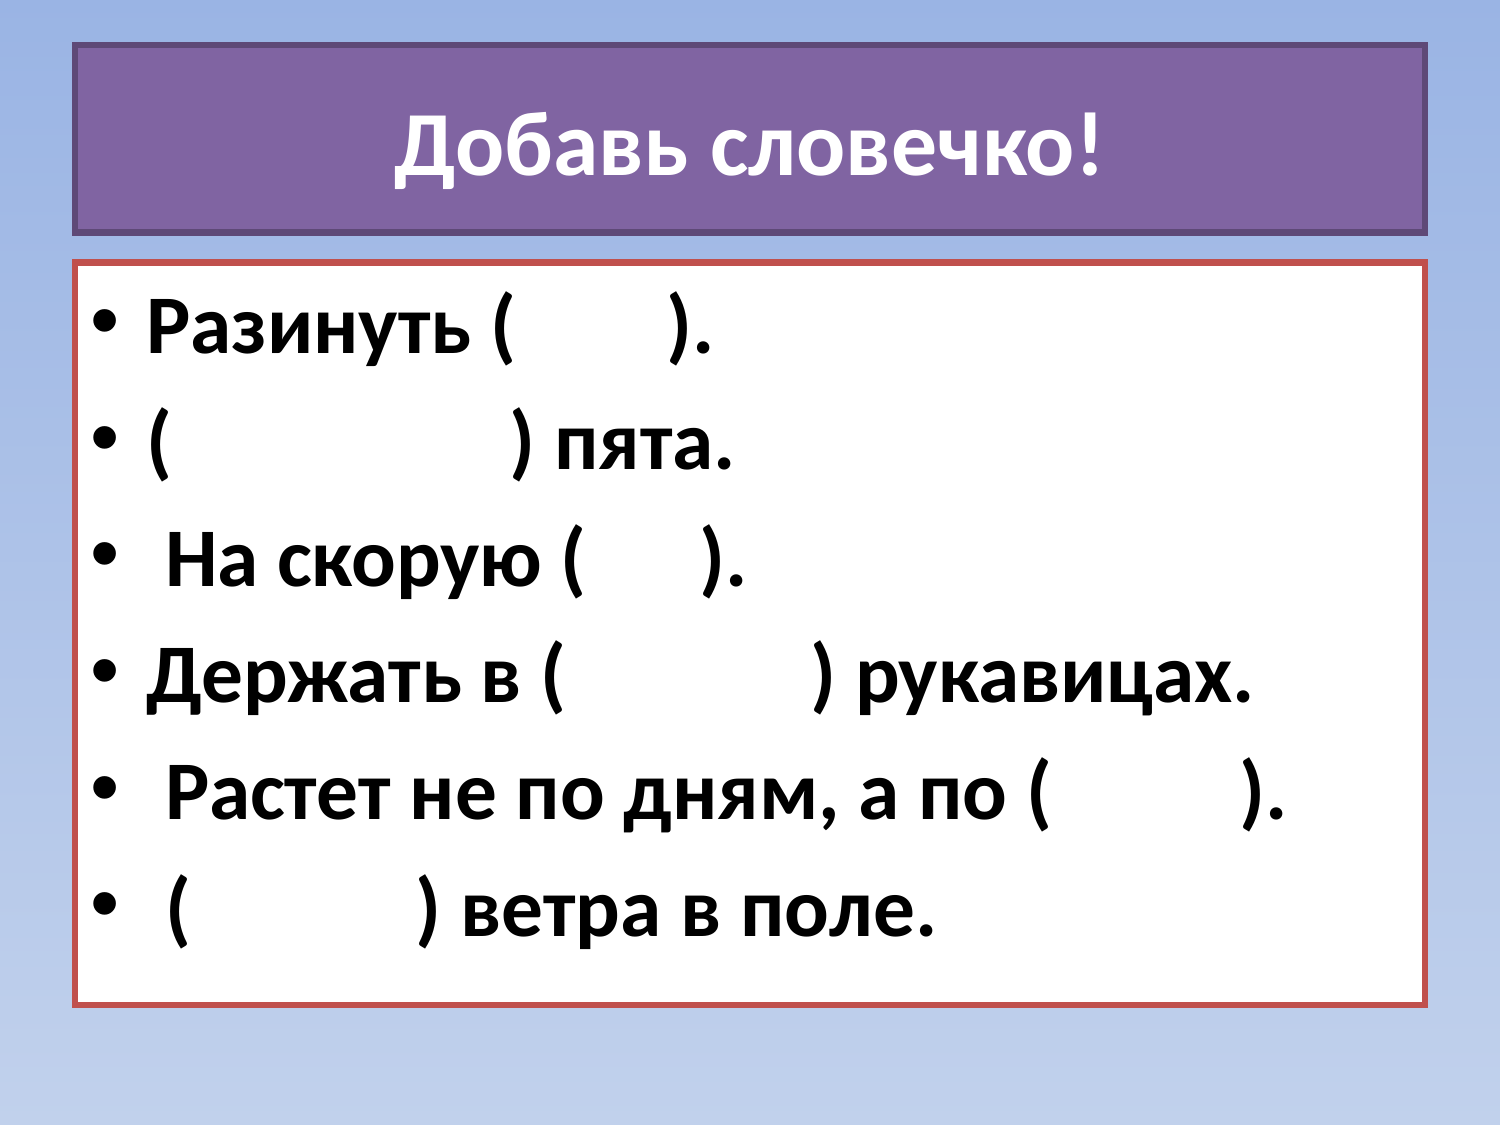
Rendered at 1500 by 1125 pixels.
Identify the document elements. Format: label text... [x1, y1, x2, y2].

title Добавь словечко! [72, 42, 1428, 236]
list Разинуть ( ). ( ) пята. На скорую ( ). Держать в ( ) рукавицах. Растет не по дням, а по ( ). ( ) ветра в поле. [72, 259, 1428, 1008]
